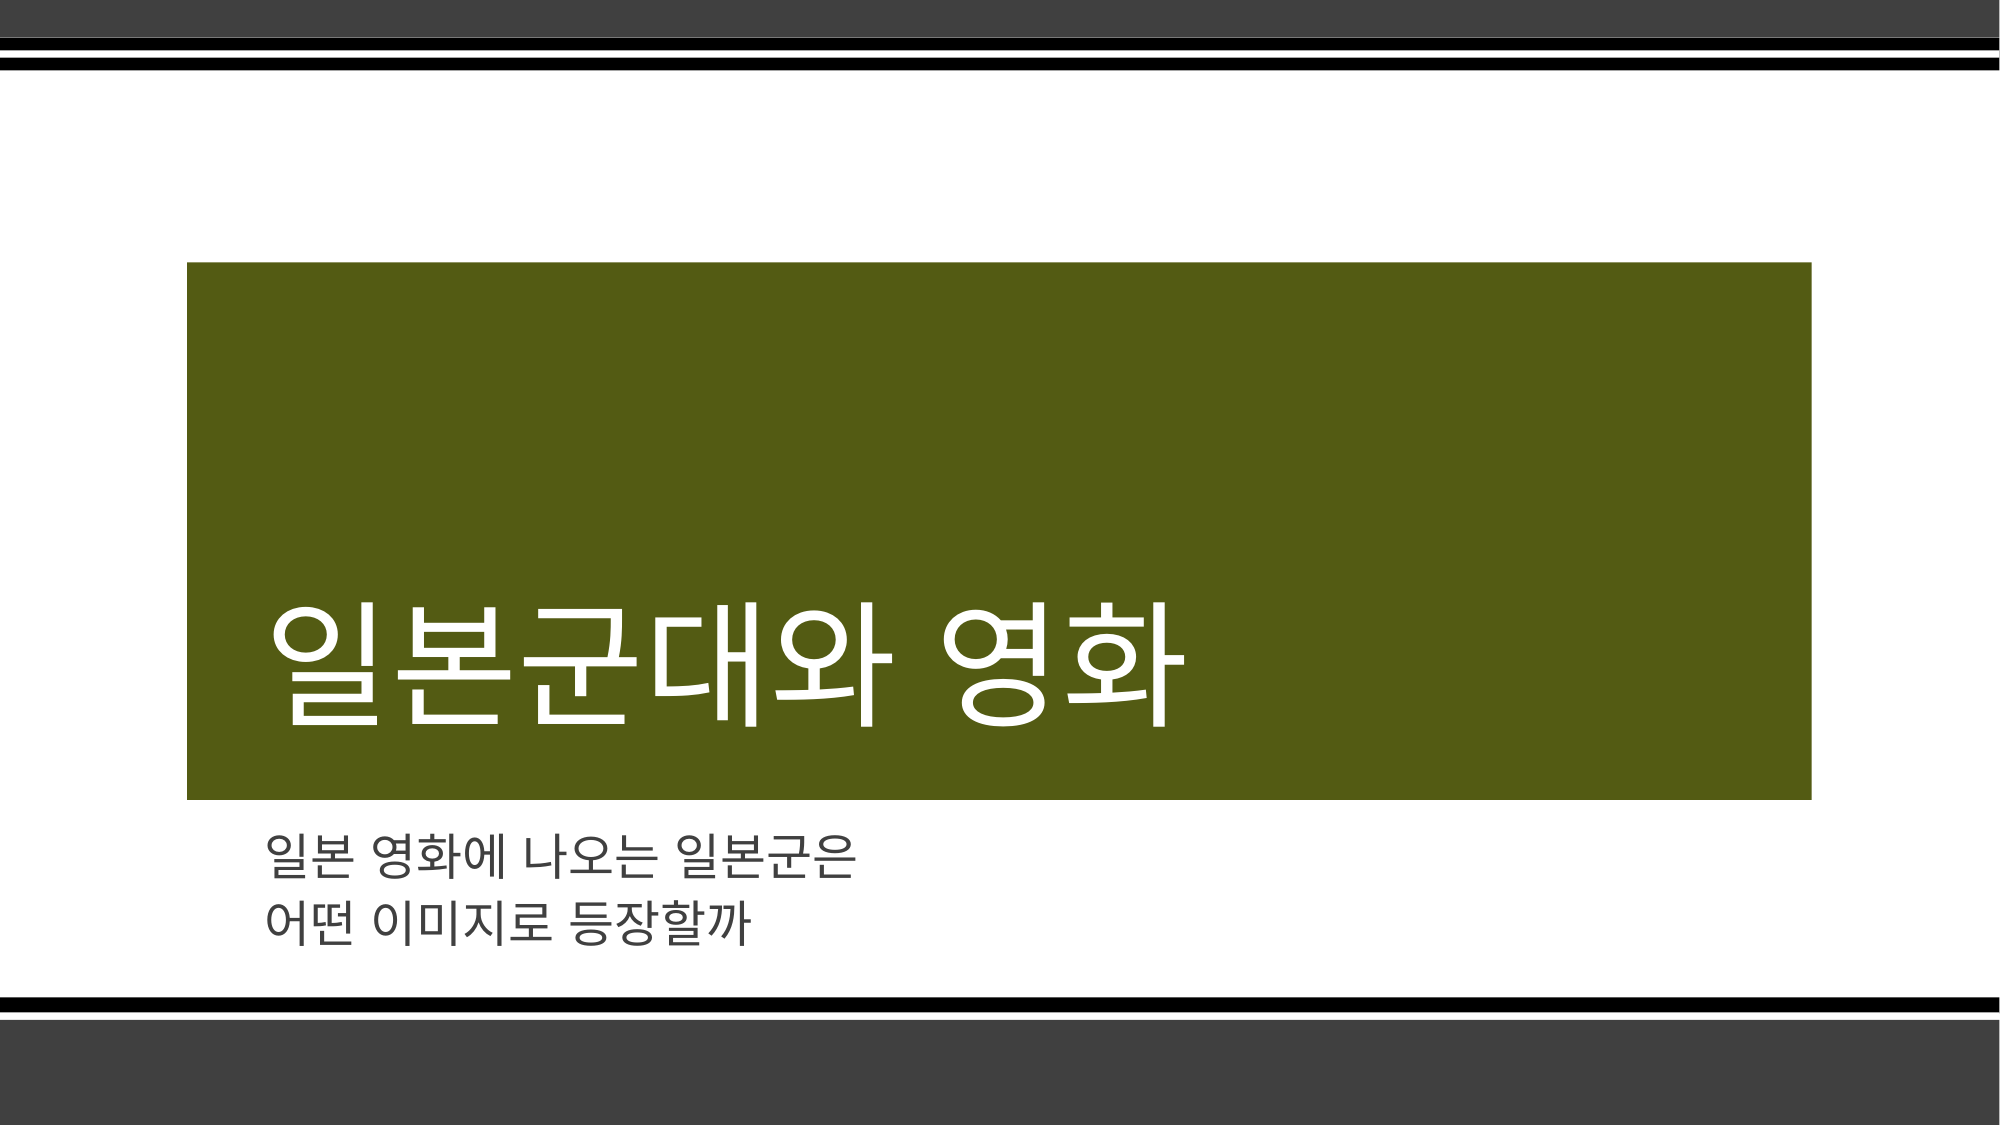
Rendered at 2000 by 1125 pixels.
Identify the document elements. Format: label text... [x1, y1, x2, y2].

title 일본군대와 영화 [249, 312, 1750, 750]
subtitle 일본 영화에 나오는 일본군은 어떤 이미지로 등장할까 [249, 825, 1600, 963]
